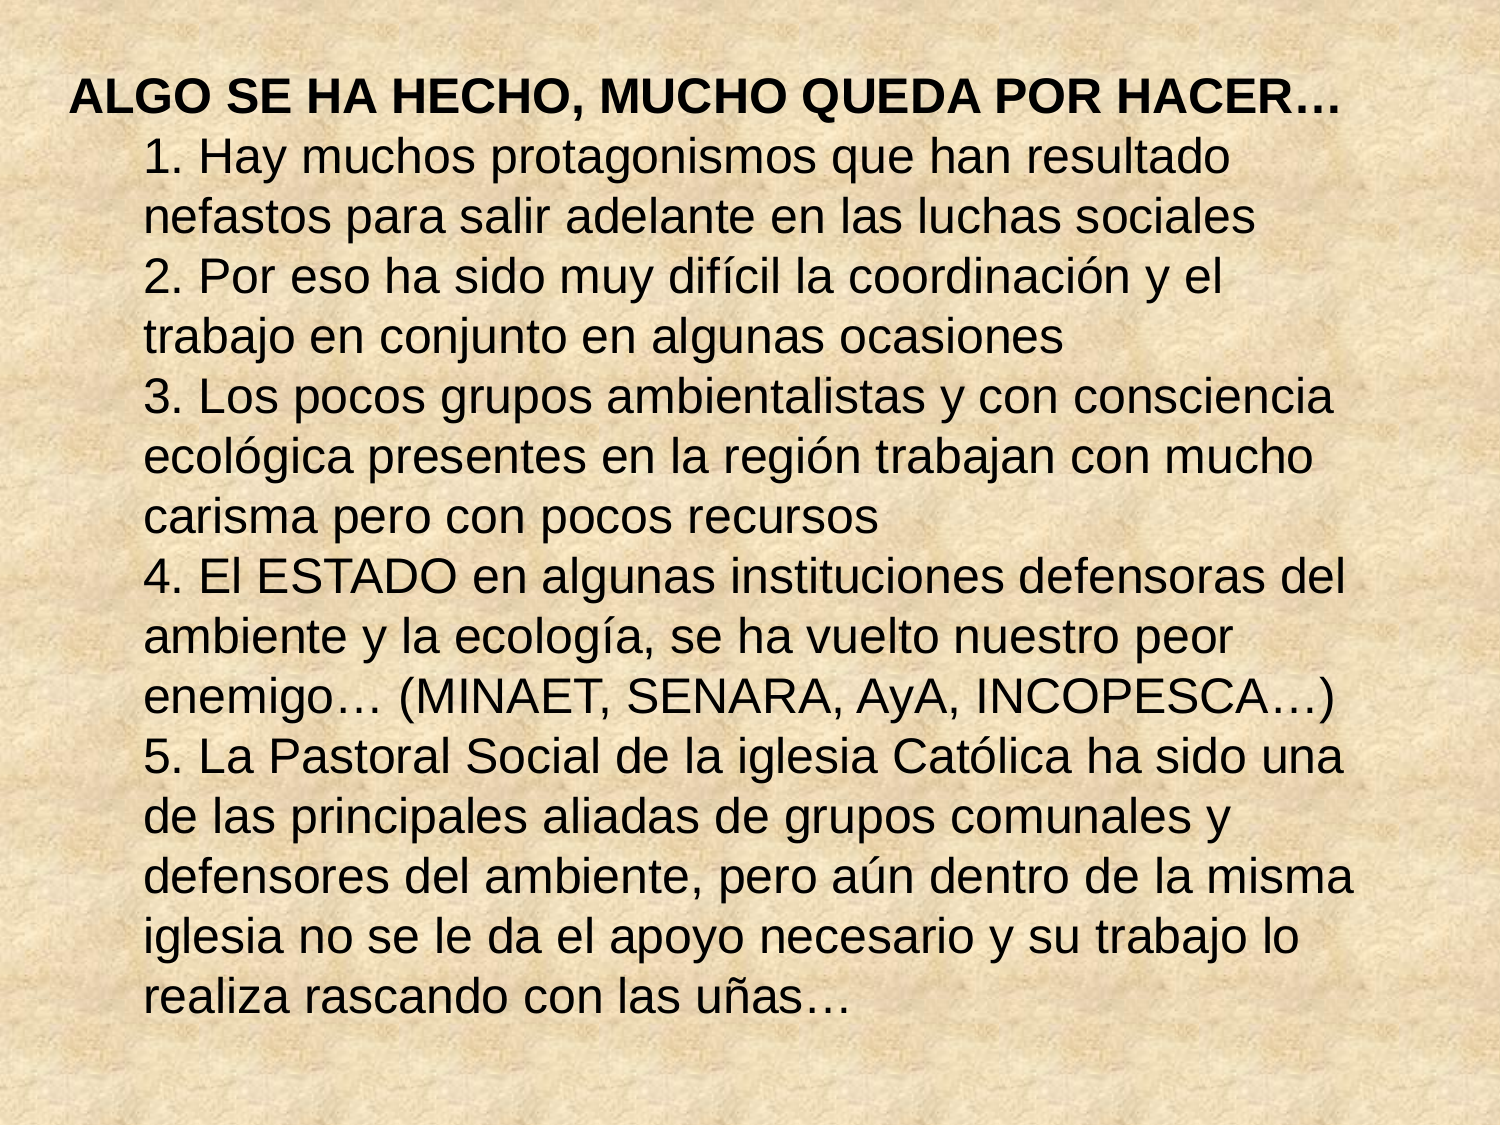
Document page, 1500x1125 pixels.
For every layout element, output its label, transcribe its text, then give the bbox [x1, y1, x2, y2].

picture [0, 0, 1500, 1125]
title ALGO SE HA HECHO, MUCHO QUEDA POR HACER… 1. Hay muchos protagonismos que han resultado nefastos para salir adelante en las luchas sociales 2. Por eso ha sido muy difícil la coordinación y el trabajo en conjunto en algunas ocasiones 3. Los pocos grupos ambientalistas y con consciencia ecológica presentes en la región trabajan con mucho carisma pero con pocos recursos 4. El ESTADO en algunas instituciones defensoras del ambiente y la ecología, se ha vuelto nuestro peor enemigo… (MINAET, SENARA, AyA, INCOPESCA…) 5. La Pastoral Social de la iglesia Católica ha sido una de las principales aliadas de grupos comunales y defensores del ambiente, pero aún dentro de la misma iglesia no se le da el apoyo necesario y su trabajo lo realiza rascando con las uñas… [53, 479, 1404, 668]
